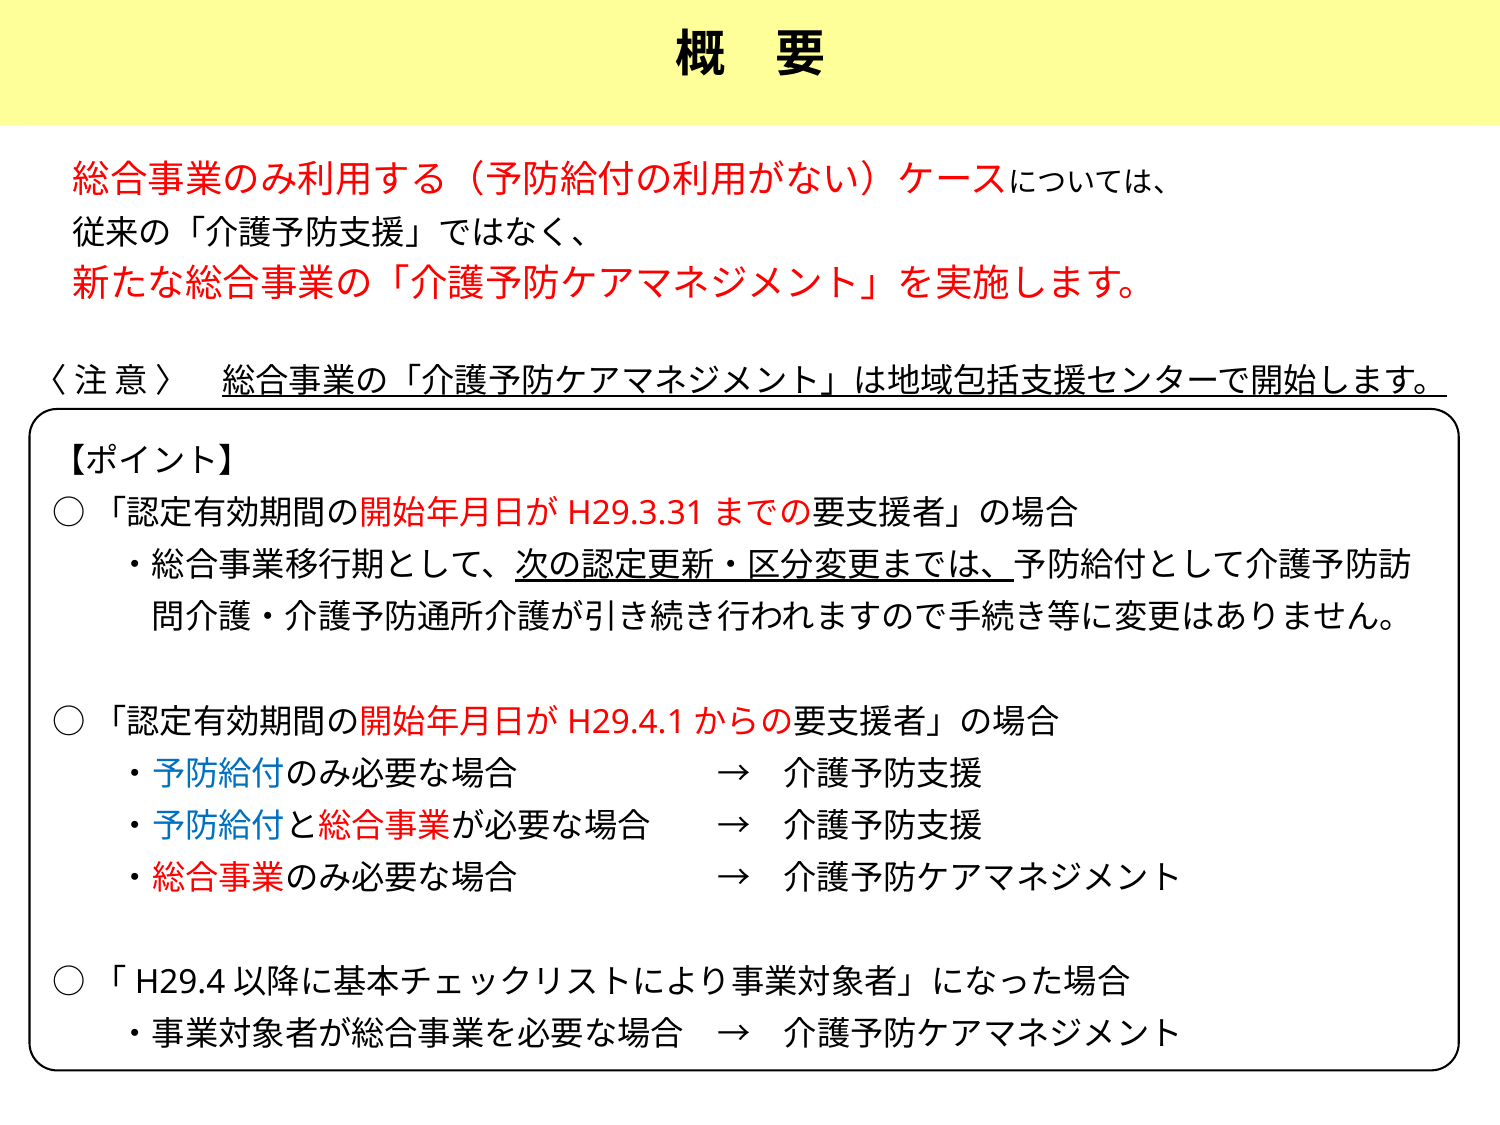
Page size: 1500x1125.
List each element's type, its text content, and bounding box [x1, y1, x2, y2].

text_box 【ポイント】 ○「認定有効期間の開始年月日がH29.3.31までの要支援者」の場合 ・総合事業移行期として、次の認定更新・区分変更までは、予防給付として介護予防訪 問介護・介護予防通所介護が引き続き行われますので手続き等に変更はありません。 ○「認定有効期間の開始年月日がH29.4.1からの要支援者」の場合 ・予防給付のみ必要な場合 → 介護予防支援 ・予防給付と総合事業が必要な場合 → 介護予防支援 ・総合事業のみ必要な場合 → 介護予防ケアマネジメント ○「H29.4以降に基本チェックリストにより事業対象者」になった場合 ・事業対象者が総合事業を必要な場合 → 介護予防ケアマネジメント [27, 406, 1461, 1073]
text_box 総合事業のみ利用する（予防給付の利用がない）ケースについては、 従来の「介護予防支援」ではなく、 新たな総合事業の「介護予防ケアマネジメント」を実施します。 [15, 123, 1485, 324]
text_box 〈 注 意 〉 総合事業の「介護予防ケアマネジメント」は地域包括支援センターで開始します。 [15, 324, 1485, 411]
text_box 概 要 [0, 0, 1500, 127]
